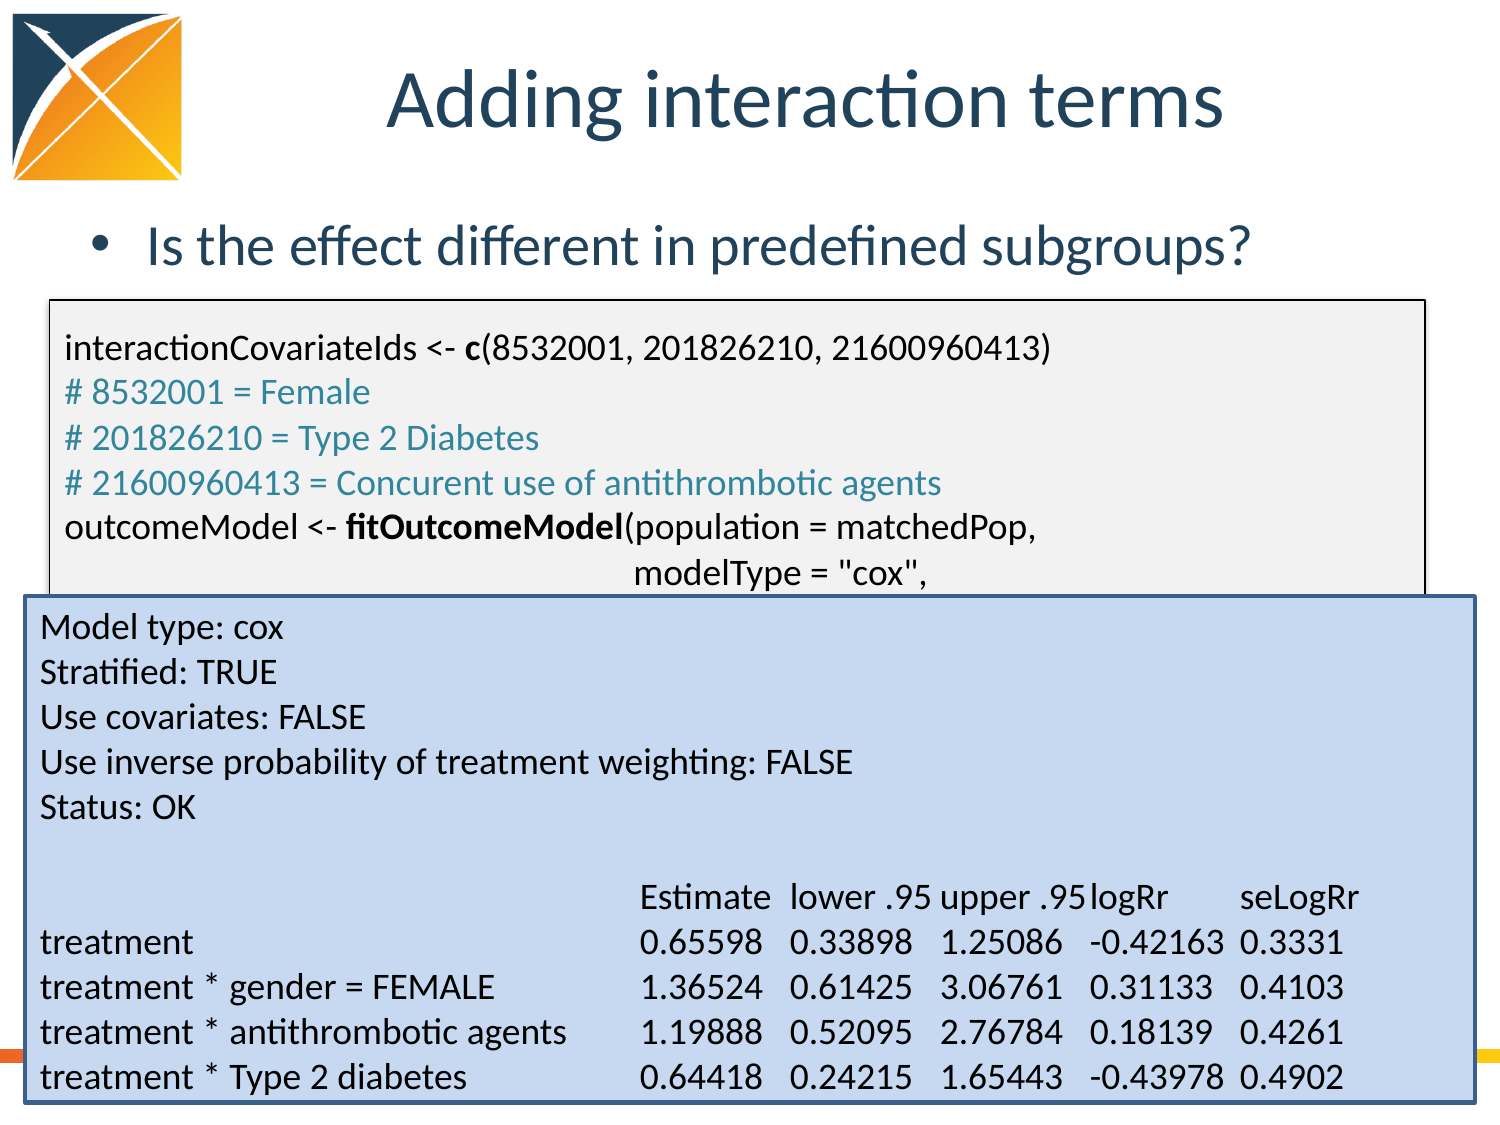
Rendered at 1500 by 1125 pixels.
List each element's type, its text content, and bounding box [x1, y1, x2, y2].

text_box Model type: cox Stratified: TRUE Use covariates: FALSE Use inverse probability of treatment weighting: FALSE Status: OK Estimate lower .95 upper .95 logRr seLogRr treatment 0.65598 0.33898 1.25086 -0.42163 0.3331 treatment * gender = FEMALE 1.36524 0.61425 3.06761 0.31133 0.4103 treatment * antithrombotic agents 1.19888 0.52095 2.76784 0.18139 0.4261 treatment * Type 2 diabetes 0.64418 0.24215 1.65443 -0.43978 0.4902 [23, 594, 1477, 1105]
picture [0, 0, 206, 200]
text_box interactionCovariateIds <- c(8532001, 201826210, 21600960413) # 8532001 = Female # 201826210 = Type 2 Diabetes # 21600960413 = Concurent use of antithrombotic agents outcomeModel <- fitOutcomeModel(population = matchedPop, modelType = "cox", stratified = TRUE, interactionCovariateIds = interactionCovariateIds) outcomeModel [49, 299, 1426, 594]
title Adding interaction terms [187, 24, 1425, 163]
list Is the effect different in predefined subgroups? [75, 200, 1425, 298]
